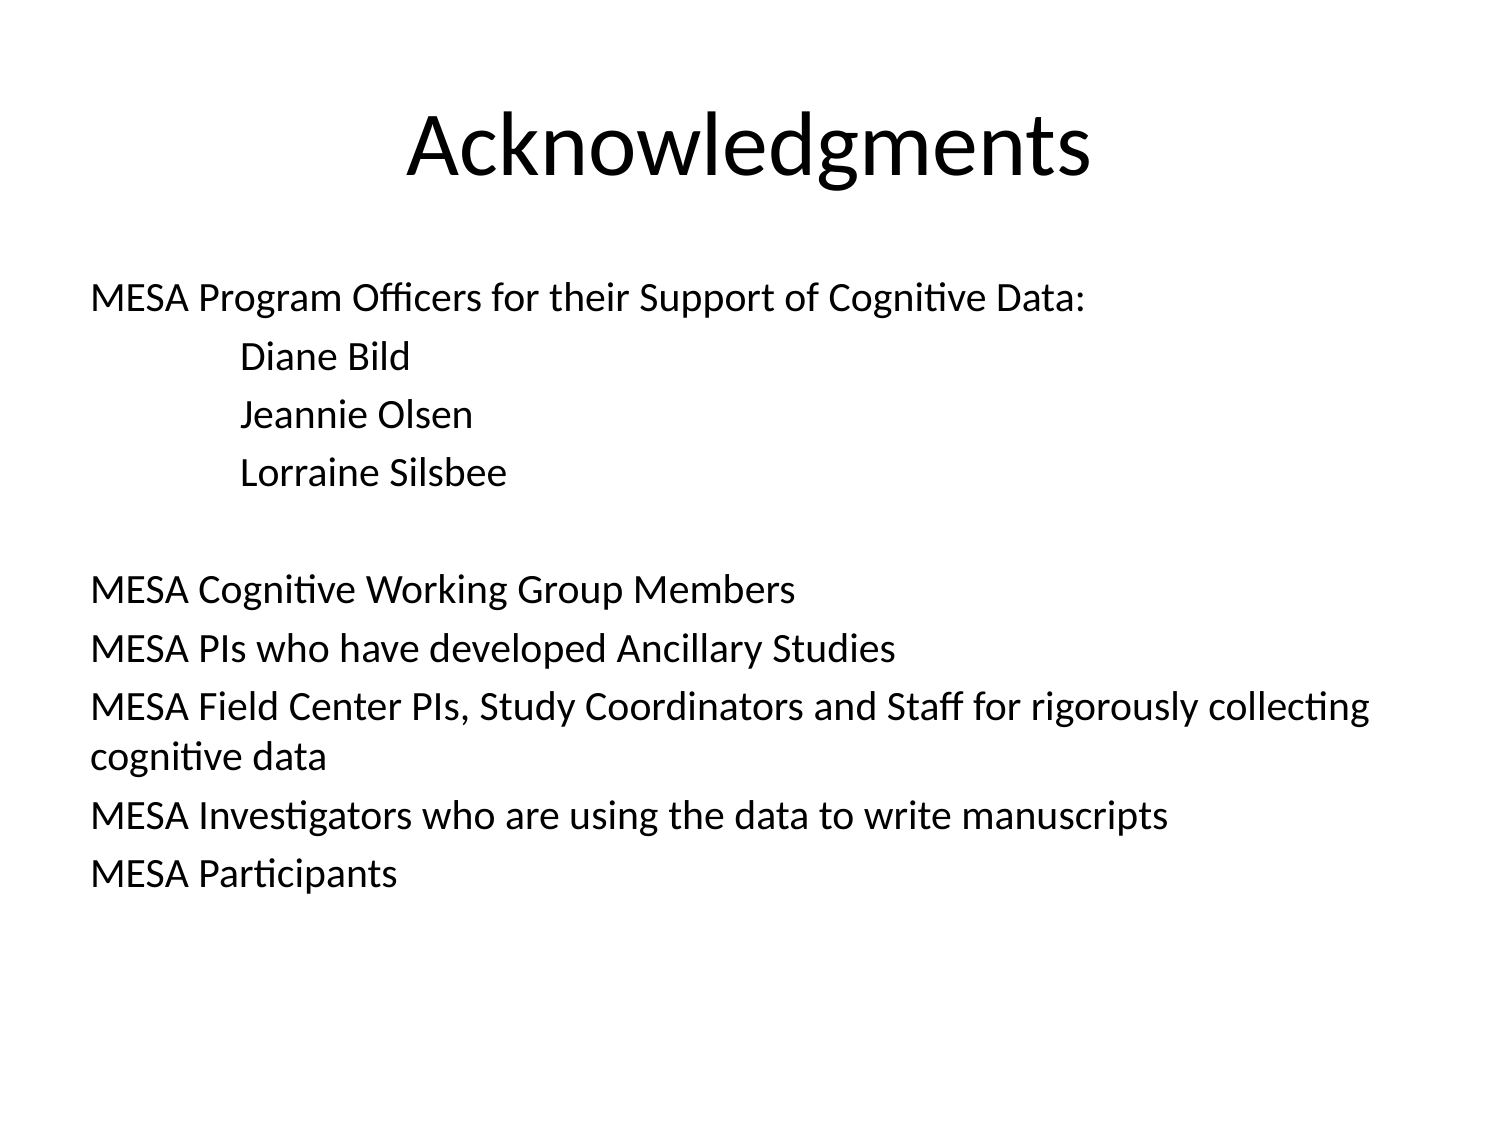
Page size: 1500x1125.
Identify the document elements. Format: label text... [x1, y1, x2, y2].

title Acknowledgments [75, 45, 1425, 233]
list MESA Program Officers for their Support of Cognitive Data: Diane Bild Jeannie Olsen Lorraine Silsbee MESA Cognitive Working Group Members MESA PIs who have developed Ancillary Studies MESA Field Center PIs, Study Coordinators and Staff for rigorously collecting cognitive data MESA Investigators who are using the data to write manuscripts MESA Participants [75, 262, 1425, 1005]
